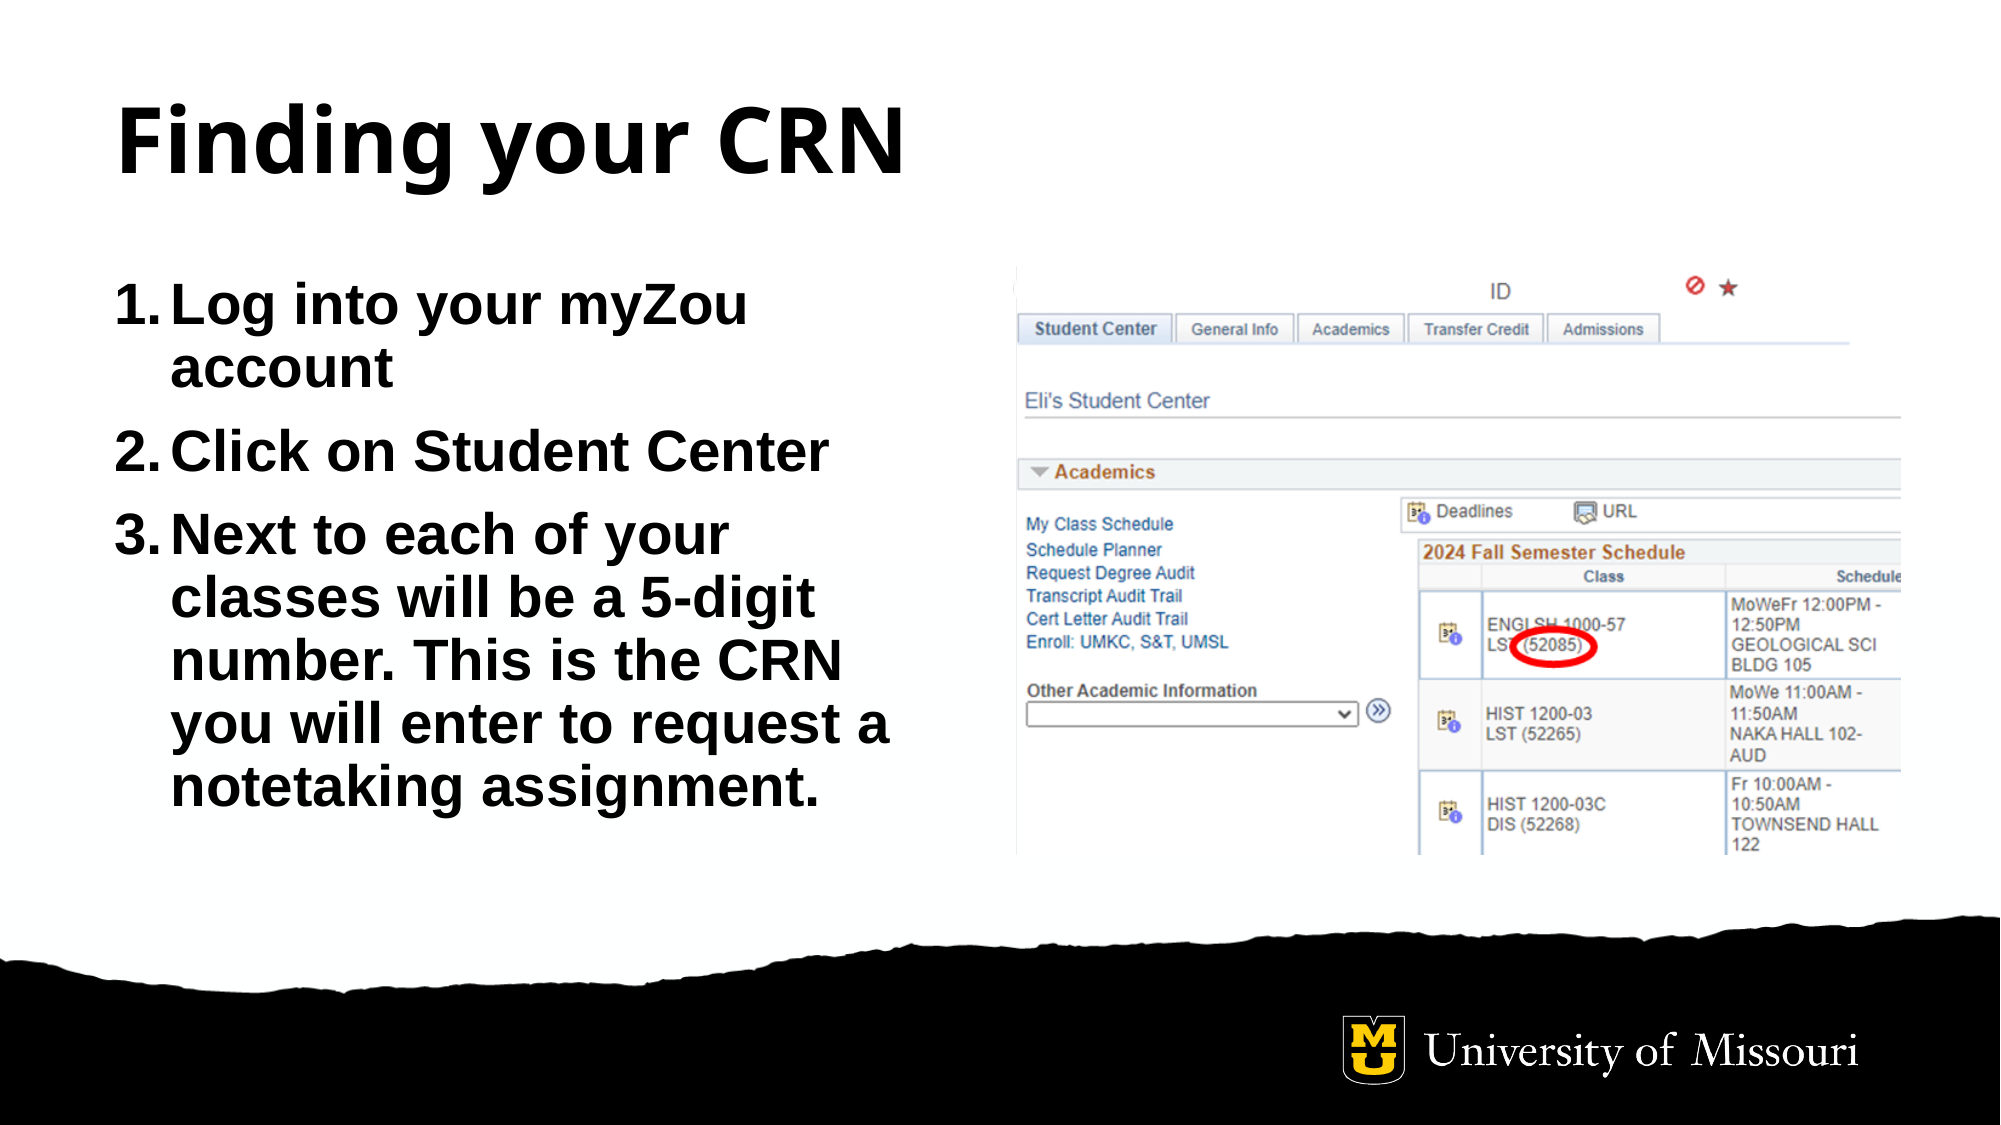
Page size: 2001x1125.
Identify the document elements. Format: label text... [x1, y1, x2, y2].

list Log into your myZou account Click on Student Center Next to each of your classes will be a 5-digit number. This is the CRN you will enter to request a notetaking assignment. [99, 266, 950, 981]
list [1012, 266, 1901, 855]
title Finding your CRN [99, 76, 1825, 213]
picture [0, 901, 2000, 1125]
